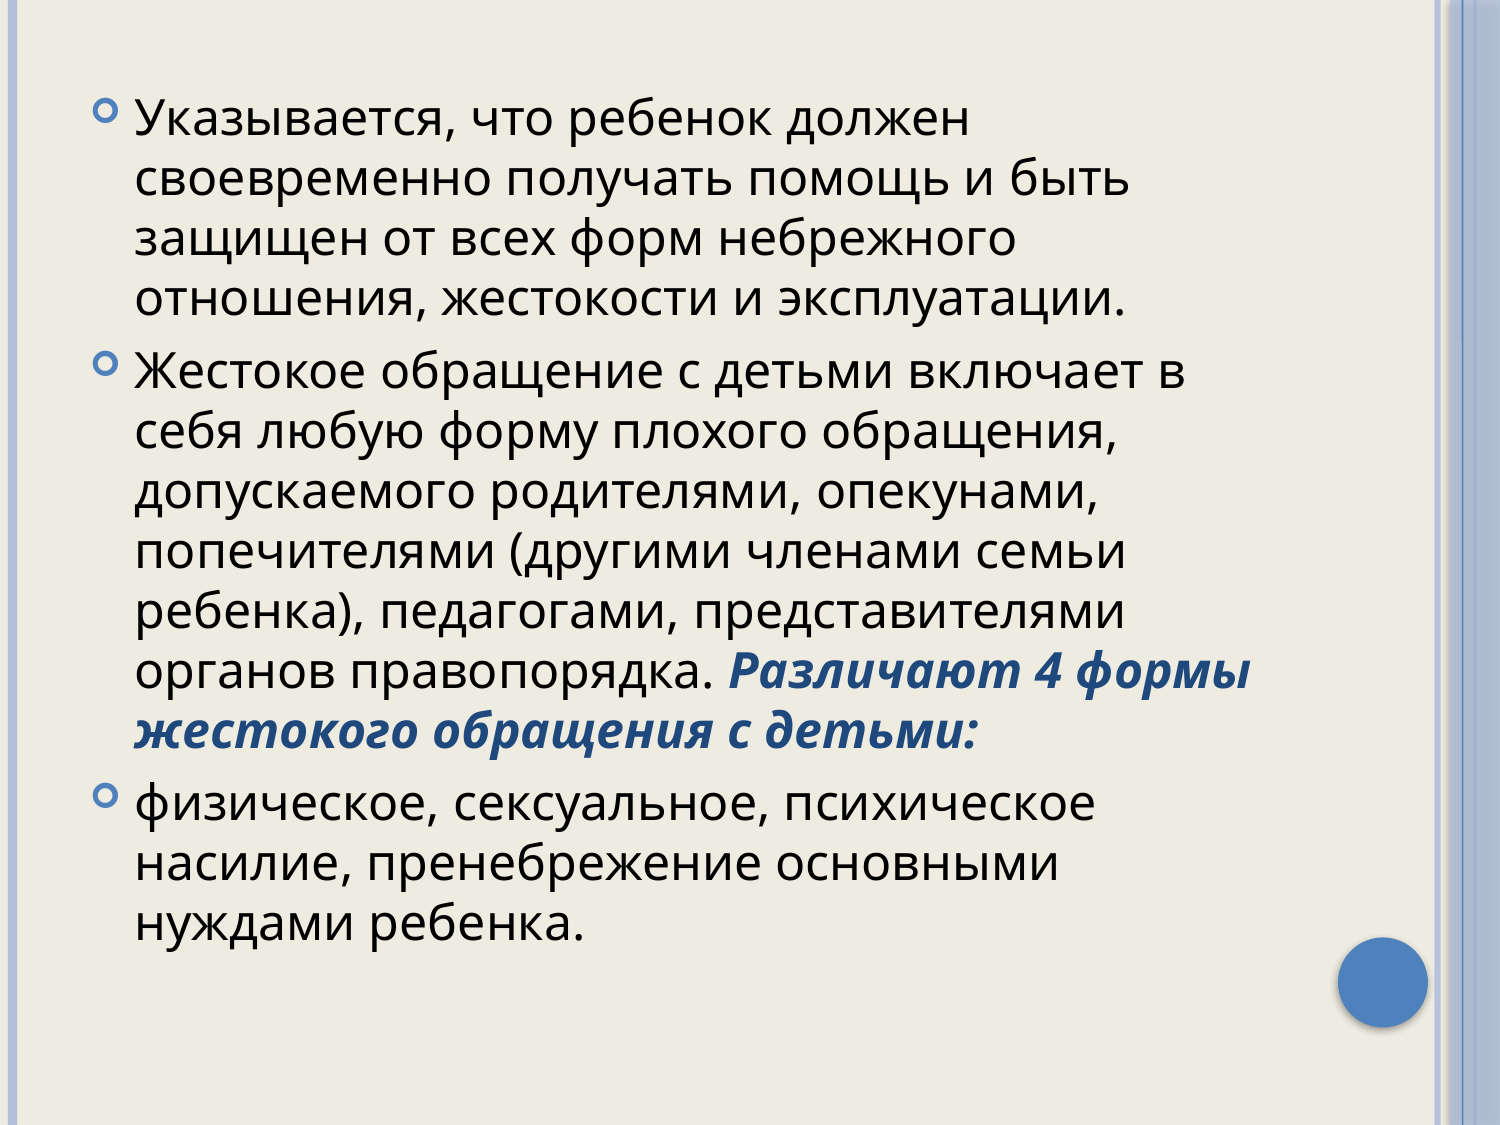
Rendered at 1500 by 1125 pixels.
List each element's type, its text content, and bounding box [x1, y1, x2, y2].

list Указывается, что ребенок должен своевременно получать помощь и быть защищен от всех форм небрежного отношения, жестокости и эксплуатации. Жестокое обращение с детьми включает в себя любую форму плохого обращения, допускаемого родителями, опекунами, попечителями (другими членами семьи ребенка), педагогами, представителями органов правопорядка. Различают 4 формы жестокого обращения с детьми: физическое, сексуальное, психическое насилие, пренебрежение основными нуждами ребенка. [75, 78, 1300, 1062]
